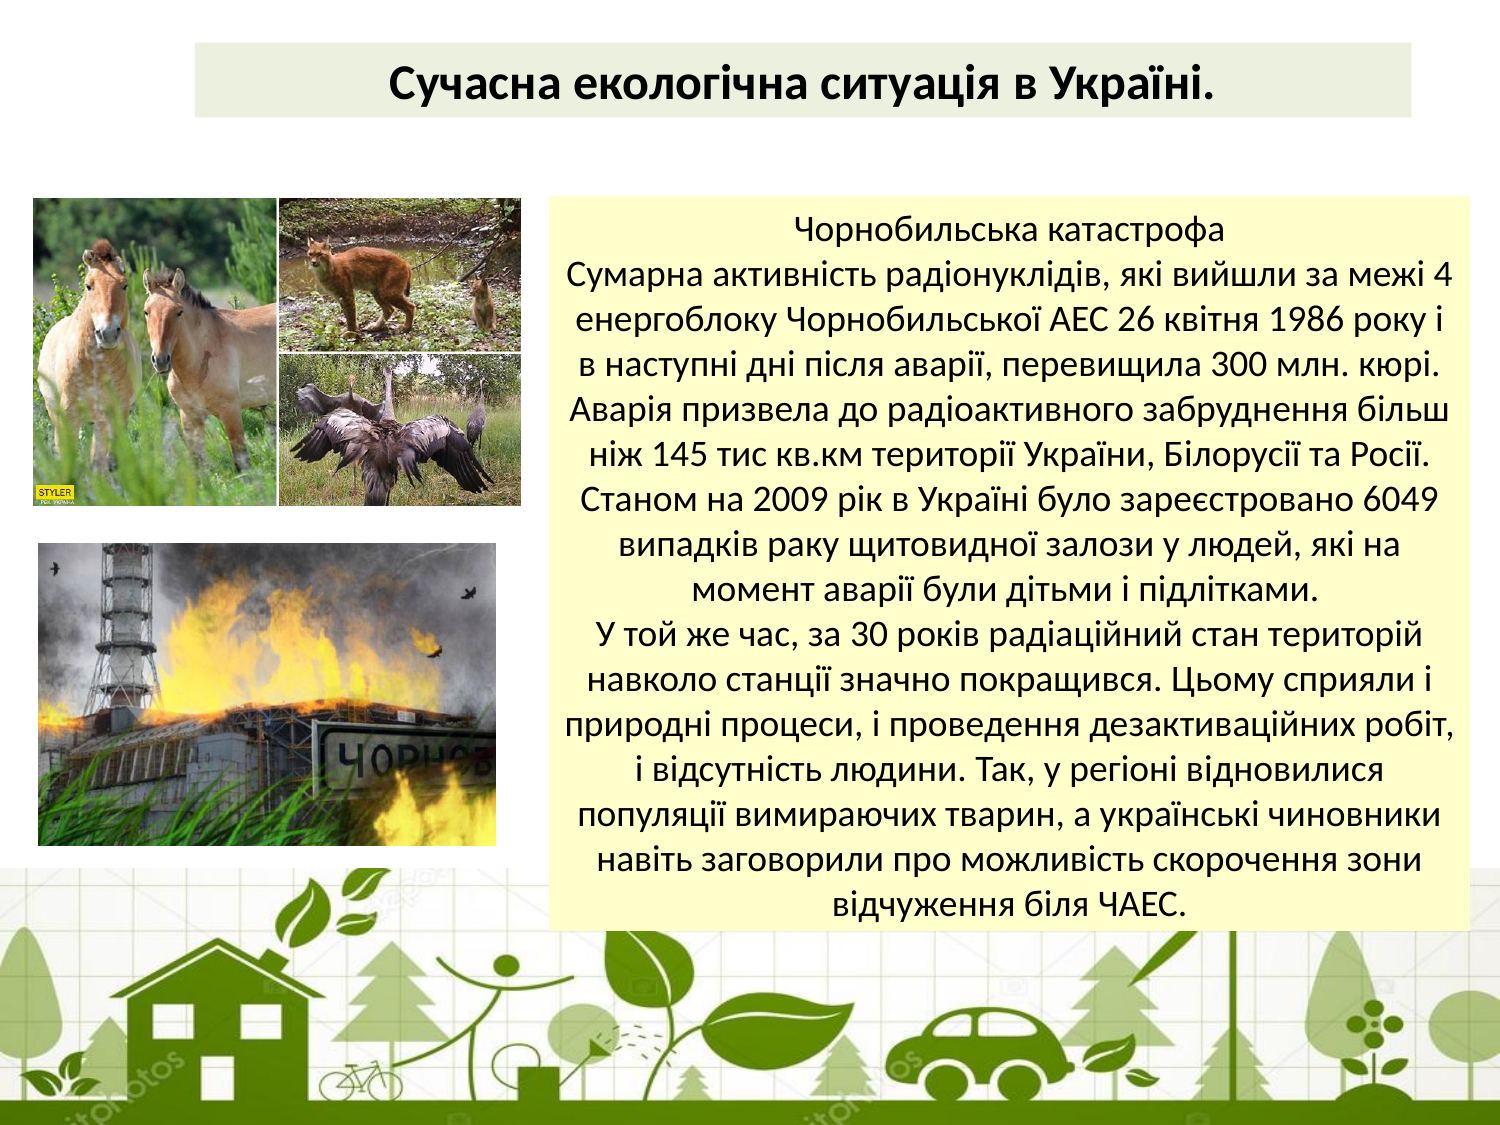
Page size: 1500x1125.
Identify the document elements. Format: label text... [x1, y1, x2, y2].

picture [38, 543, 496, 847]
text_box Сучасна екологічна ситуація в Україні. [194, 42, 1412, 118]
picture [0, 868, 1500, 1125]
picture [33, 198, 521, 506]
text_box Чорнобильська катастрофа Сумарна активність радіонуклідів, які вийшли за межі 4 енергоблоку Чорнобильської АЕС 26 квітня 1986 року і в наступні дні після аварії, перевищила 300 млн. кюрі. Аварія призвела до радіоактивного забруднення більш ніж 145 тис кв.км території України, Білорусії та Росії. Станом на 2009 рік в Україні було зареєстровано 6049 випадків раку щитовидної залози у людей, які на момент аварії були дітьми і підлітками. У той же час, за 30 років радіаційний стан територій навколо станції значно покращився. Цьому сприяли і природні процеси, і проведення дезактиваційних робіт, і відсутність людини. Так, у регіоні відновилися популяції вимираючих тварин, а українські чиновники навіть заговорили про можливість скорочення зони відчуження біля ЧАЕС. [549, 196, 1471, 866]
